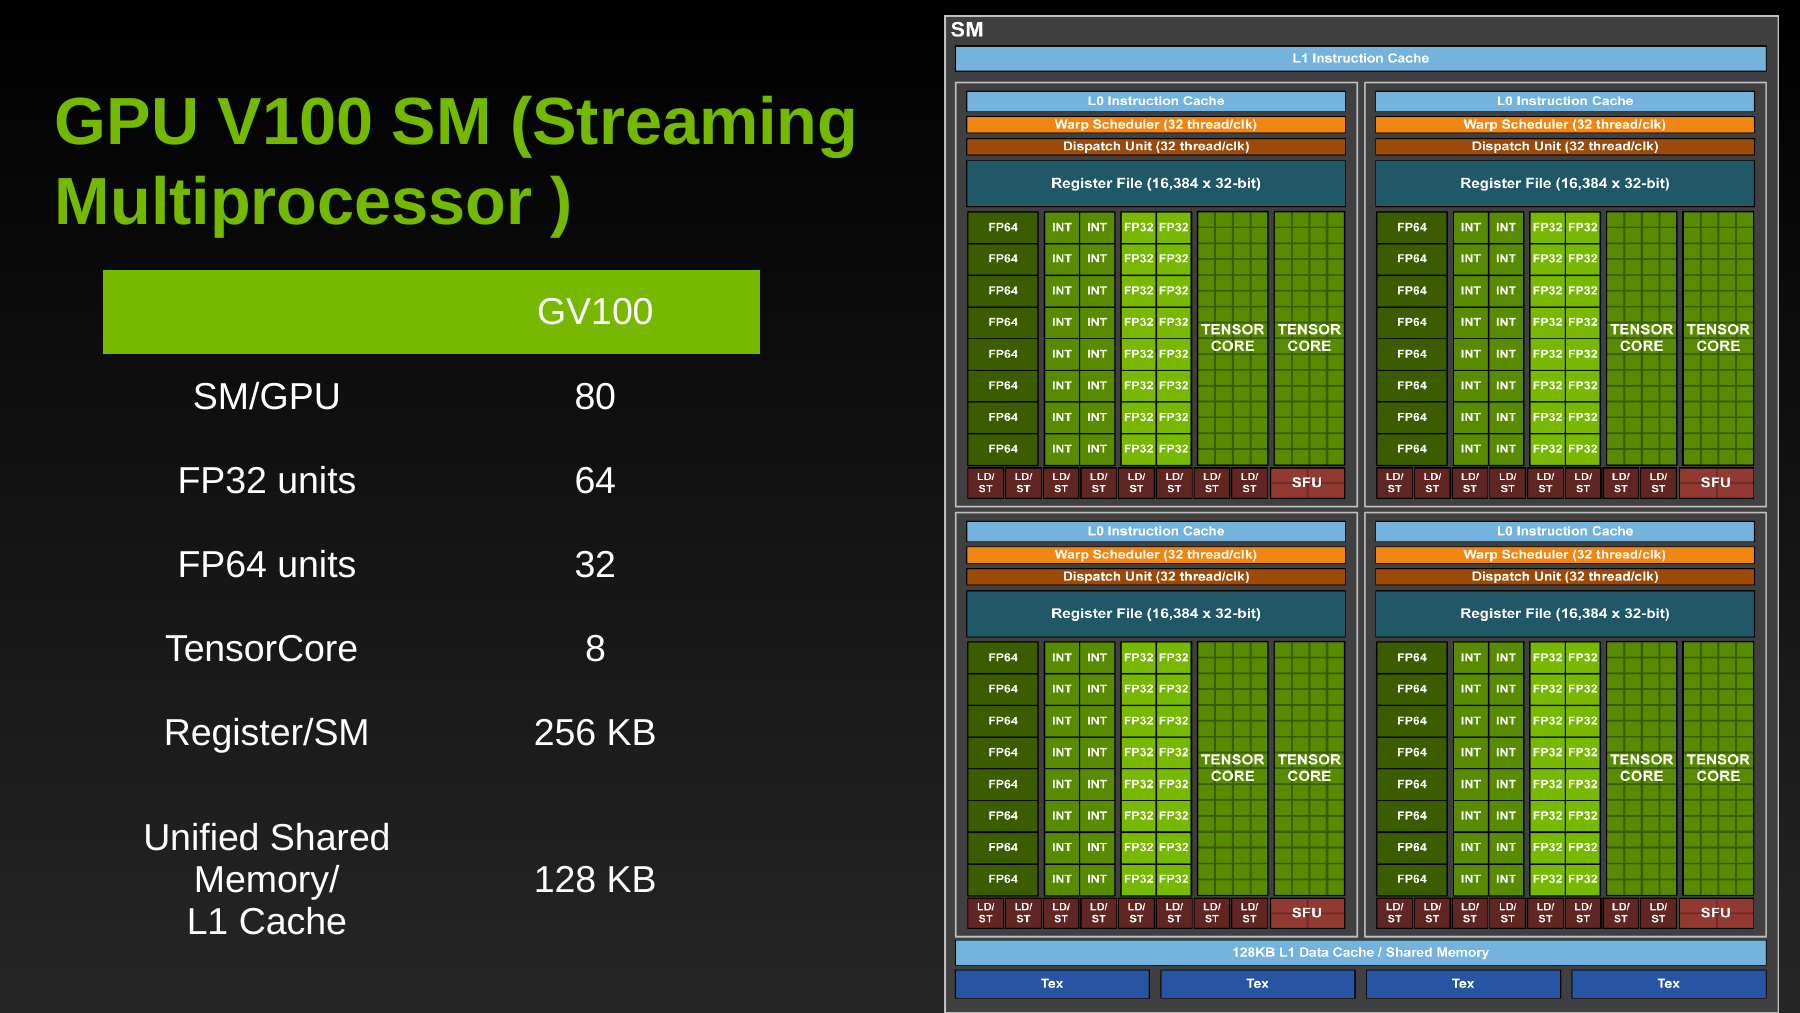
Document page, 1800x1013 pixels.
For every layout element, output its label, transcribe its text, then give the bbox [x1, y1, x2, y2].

table_cell 64 [431, 438, 760, 522]
table_header GV100 [431, 270, 760, 354]
table_cell FP64 units [103, 522, 431, 606]
table_cell Register/SM [103, 690, 431, 774]
table_cell 8 [431, 606, 760, 690]
table_cell 256 KB [431, 690, 760, 774]
table_cell 32 [431, 522, 760, 606]
table_cell TensorCore [103, 606, 431, 690]
table_cell 128 KB [431, 774, 760, 984]
table_cell 80 [431, 354, 760, 438]
table_cell Unified Shared Memory/ L1 Cache [103, 774, 431, 984]
table_header [103, 270, 431, 354]
table_cell SM/GPU [103, 354, 431, 438]
text_box GPU V100 SM (Streaming Multiprocessor ) [39, 70, 900, 246]
picture [944, 15, 1779, 1013]
table_cell FP32 units [103, 438, 431, 522]
